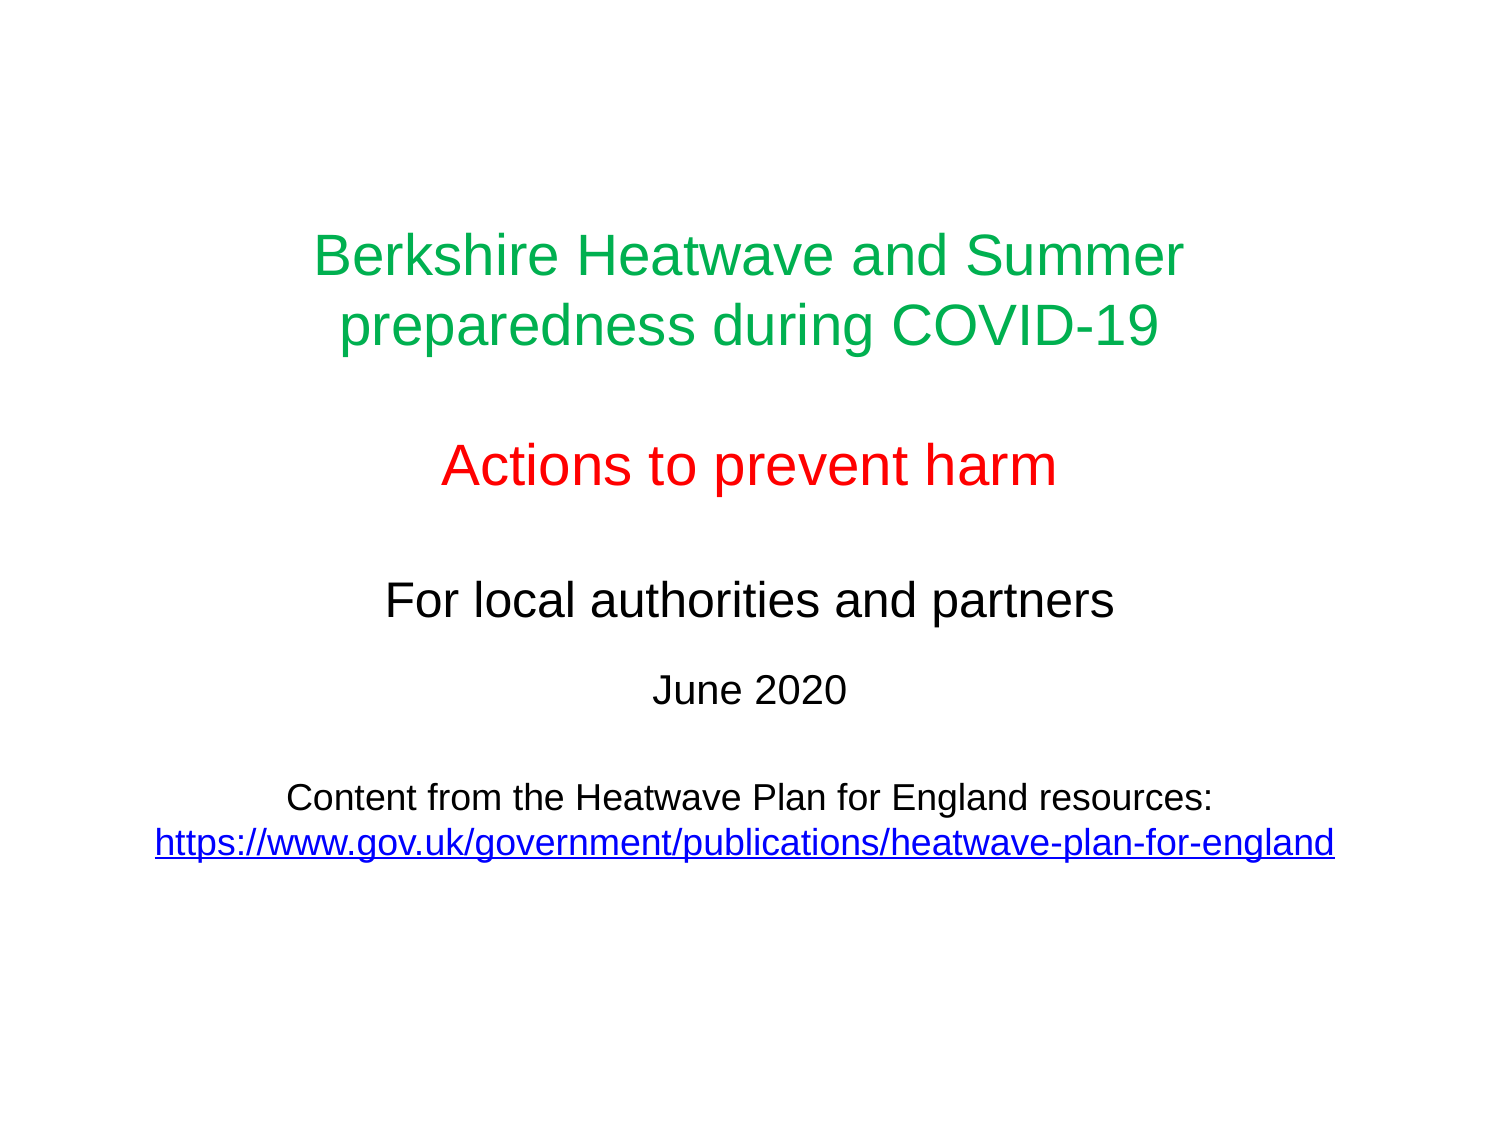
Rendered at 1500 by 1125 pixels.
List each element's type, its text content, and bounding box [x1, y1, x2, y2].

title Berkshire Heatwave and Summer preparedness during COVID-19 Actions to prevent harm For local authorities and partners June 2020 Content from the Heatwave Plan for England resources: https://www.gov.uk/government/publications/heatwave-plan-for-england [112, 349, 1388, 591]
